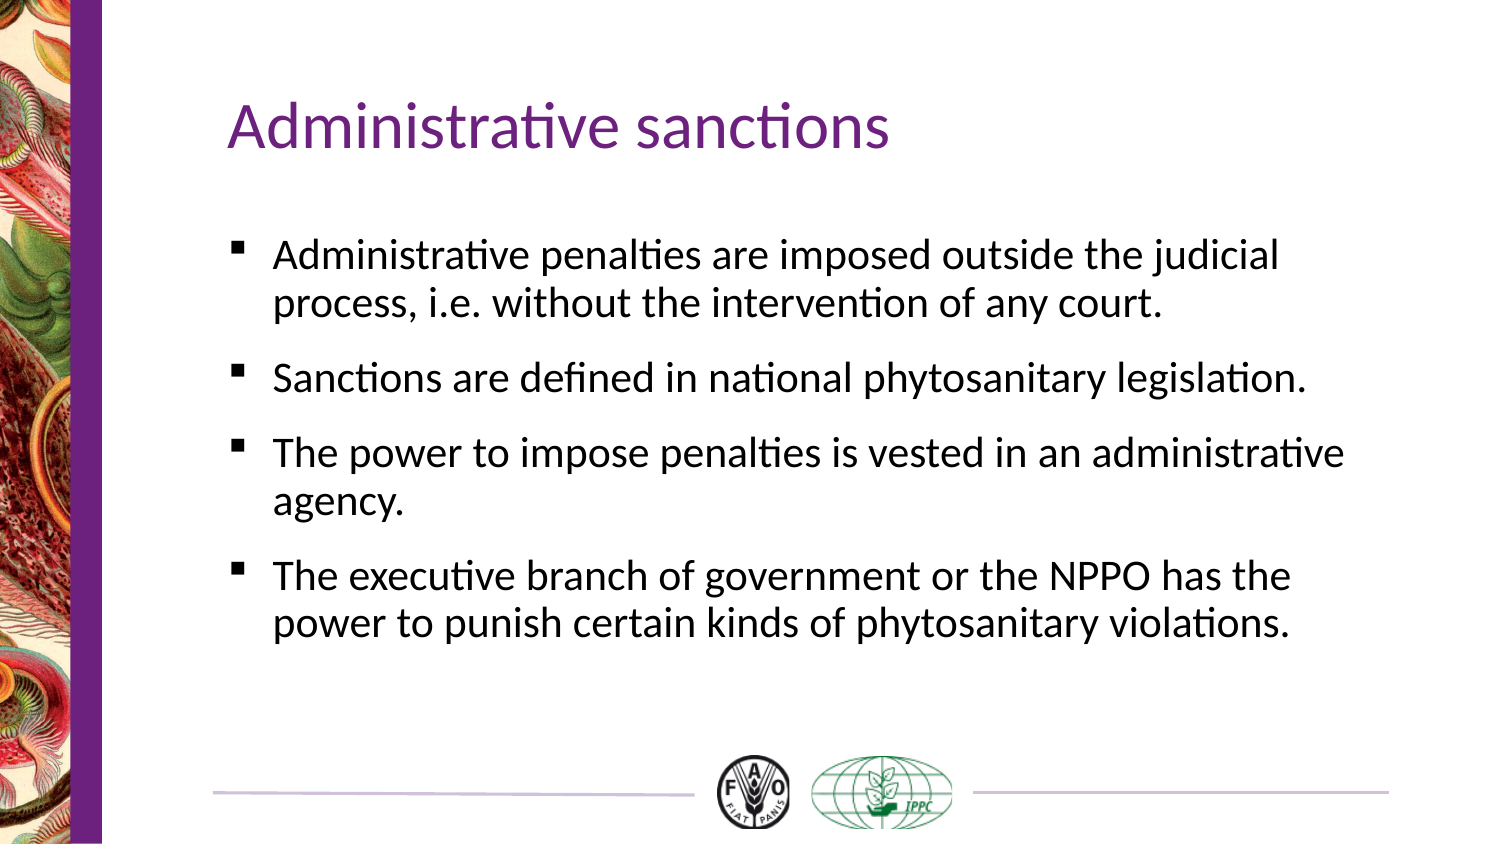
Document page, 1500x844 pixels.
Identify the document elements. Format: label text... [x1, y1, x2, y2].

title Administrative sanctions [213, 44, 1390, 208]
picture [0, 0, 70, 844]
list Administrative penalties are imposed outside the judicial process, i.e. without the intervention of any court. Sanctions are defined in national phytosanitary legislation. The power to impose penalties is vested in an administrative agency. The executive branch of government or the NPPO has the power to punish certain kinds of phytosanitary violations. [213, 224, 1390, 737]
